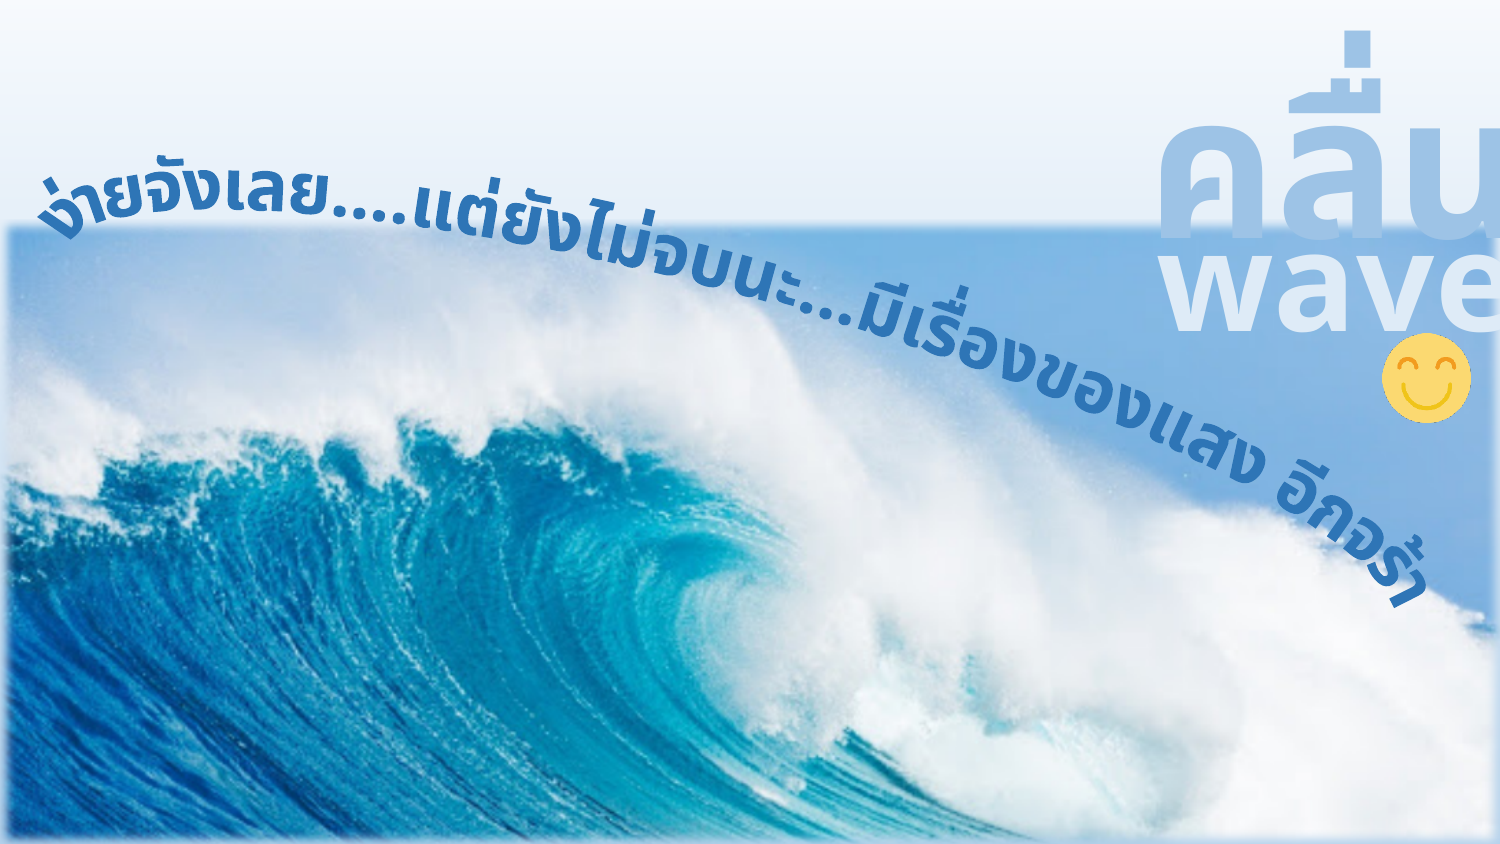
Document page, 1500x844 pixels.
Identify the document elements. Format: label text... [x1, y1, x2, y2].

text_box คลื่น [1132, 31, 1500, 219]
text_box wave [1141, 186, 1500, 219]
picture [0, 219, 1500, 844]
